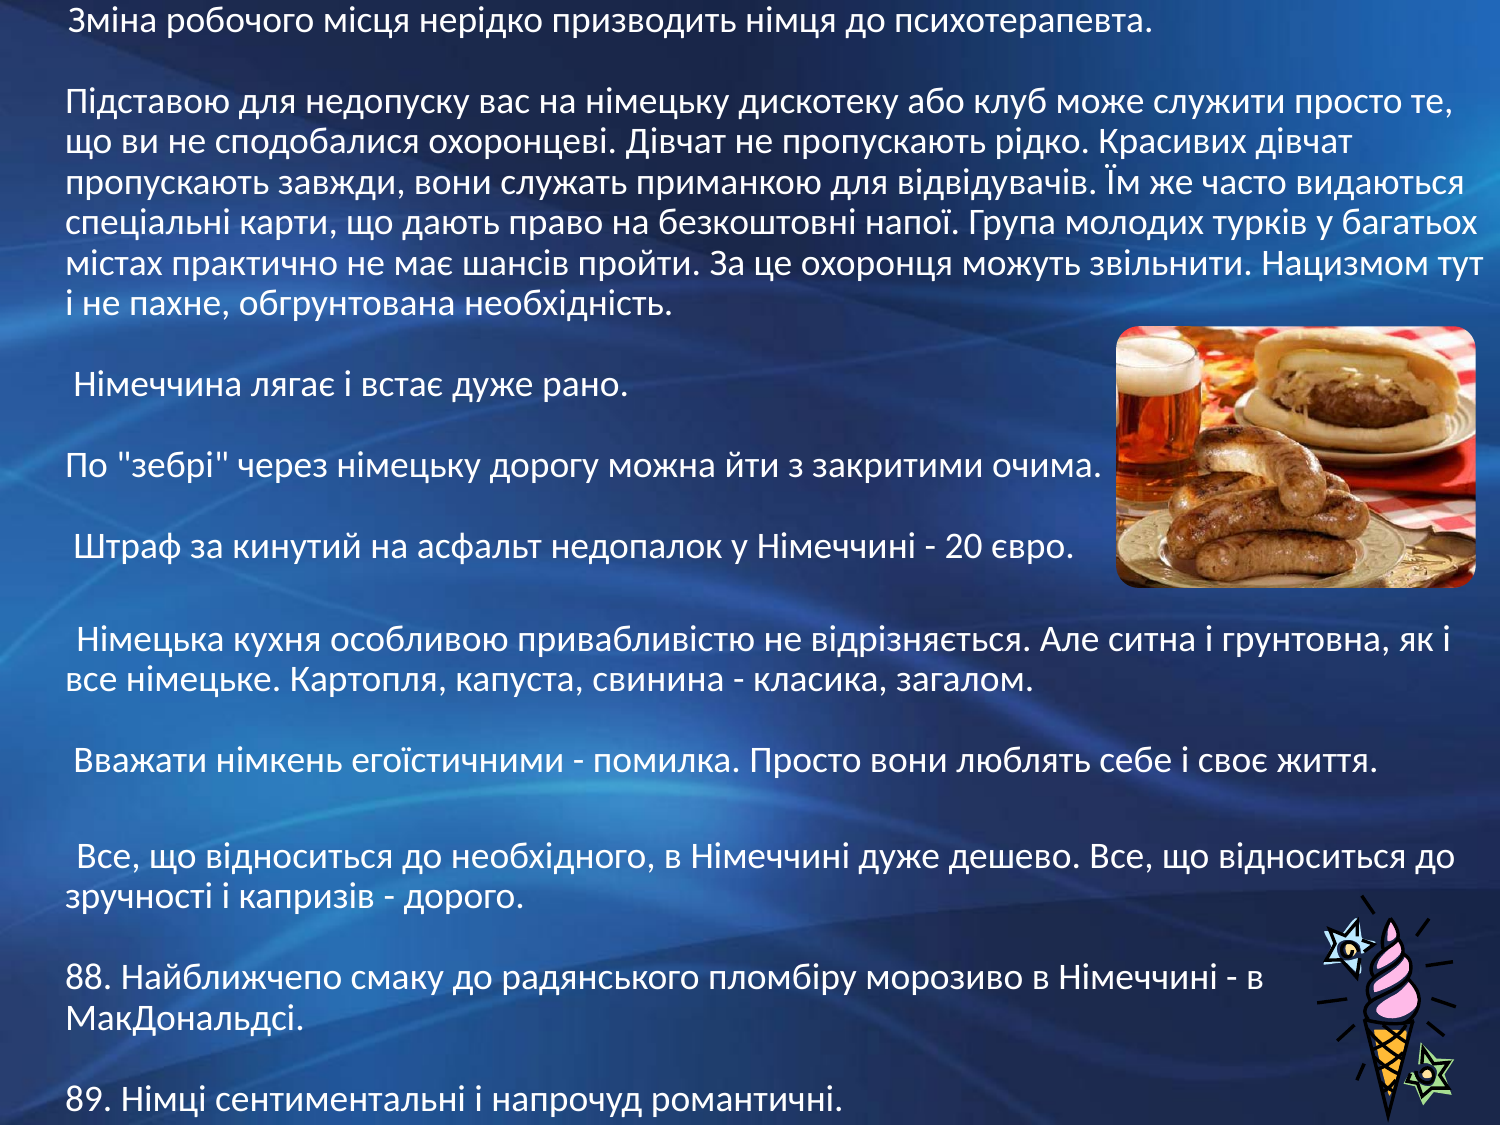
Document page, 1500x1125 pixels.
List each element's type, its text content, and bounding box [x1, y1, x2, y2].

list Зміна робочого місця нерідко призводить німця до психотерапевта. Підставою для недопуску вас на німецьку дискотеку або клуб може служити просто те, що ви не сподобалися охоронцеві. Дівчат не пропускають рідко. Красивих дівчат пропускають завжди, вони служать приманкою для відвідувачів. Їм же часто видаються спеціальні карти, що дають право на безкоштовні напої. Група молодих турків у багатьох містах практично не має шансів пройти. За це охоронця можуть звільнити. Нацизмом тут і не пахне, обгрунтована необхідність. Німеччина лягає і встає дуже рано. По "зебрі" через німецьку дорогу можна йти з закритими очима. Штраф за кинутий на асфальт недопалок у Німеччині - 20 євро. Німецька кухня особливою привабливістю не відрізняється. Але ситна і грунтовна, як і все німецьке. Картопля, капуста, свинина - класика, загалом. Вважати німкень егоїстичними - помилка. Просто вони люблять себе і своє життя. Все, що відноситься до необхідного, в Німеччині дуже дешево. Все, що відноситься до зручності і капризів - дорого. 88. Найближчепо смаку до радянського пломбіру морозиво в Німеччині - в МакДональдсі. 89. Німці сентиментальні і напрочуд романтичні. [0, 0, 1500, 1125]
picture [1316, 892, 1459, 1125]
picture [1115, 326, 1476, 589]
